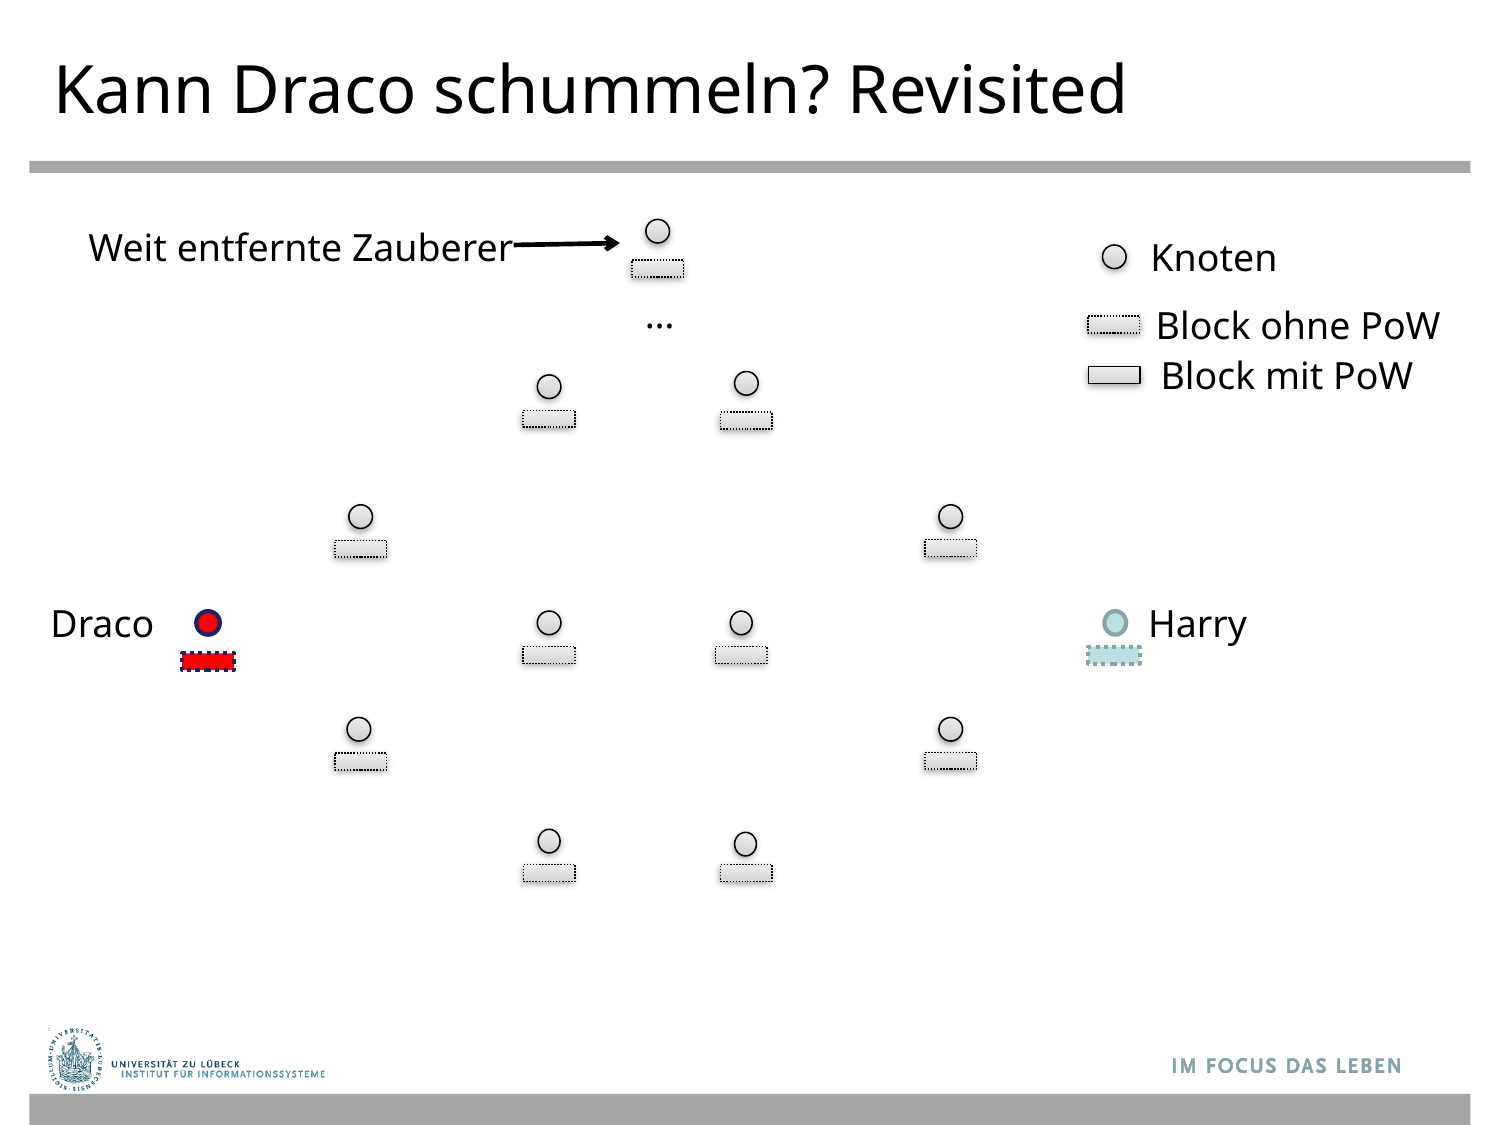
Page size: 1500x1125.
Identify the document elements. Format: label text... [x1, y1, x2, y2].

text_box [194, 609, 222, 637]
text_box [645, 218, 671, 244]
text_box [1088, 366, 1141, 384]
text_box [715, 646, 768, 664]
text_box [537, 828, 561, 854]
text_box Knoten [1135, 226, 1293, 287]
text_box [522, 410, 576, 428]
text_box [348, 504, 374, 530]
text_box Block mit PoW [1145, 344, 1429, 405]
text_box [720, 864, 773, 882]
text_box Draco [35, 592, 170, 653]
picture [1173, 1058, 1400, 1073]
text_box [523, 864, 576, 882]
text_box Weit entfernte Zauberer [73, 216, 529, 277]
text_box [522, 646, 576, 664]
text_box [924, 539, 977, 557]
text_box [513, 246, 529, 251]
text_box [513, 242, 621, 246]
text_box [1086, 645, 1142, 666]
text_box [631, 259, 684, 278]
text_box Block ohne PoW [1140, 294, 1456, 355]
text_box [1087, 315, 1140, 334]
text_box Kann Draco schummeln? Revisited [38, 39, 1144, 135]
text_box [733, 370, 759, 396]
text_box [924, 752, 977, 770]
text_box [938, 504, 964, 530]
text_box [334, 540, 387, 558]
text_box [180, 651, 236, 672]
text_box [334, 752, 387, 771]
text_box … [630, 283, 690, 344]
text_box [346, 716, 372, 742]
text_box [938, 716, 964, 742]
text_box Harry [1133, 592, 1262, 653]
text_box [536, 374, 562, 400]
text_box [729, 610, 753, 636]
text_box [1102, 608, 1129, 637]
text_box [720, 411, 773, 430]
text_box [536, 610, 562, 636]
text_box [1101, 244, 1127, 270]
text_box [733, 831, 758, 857]
